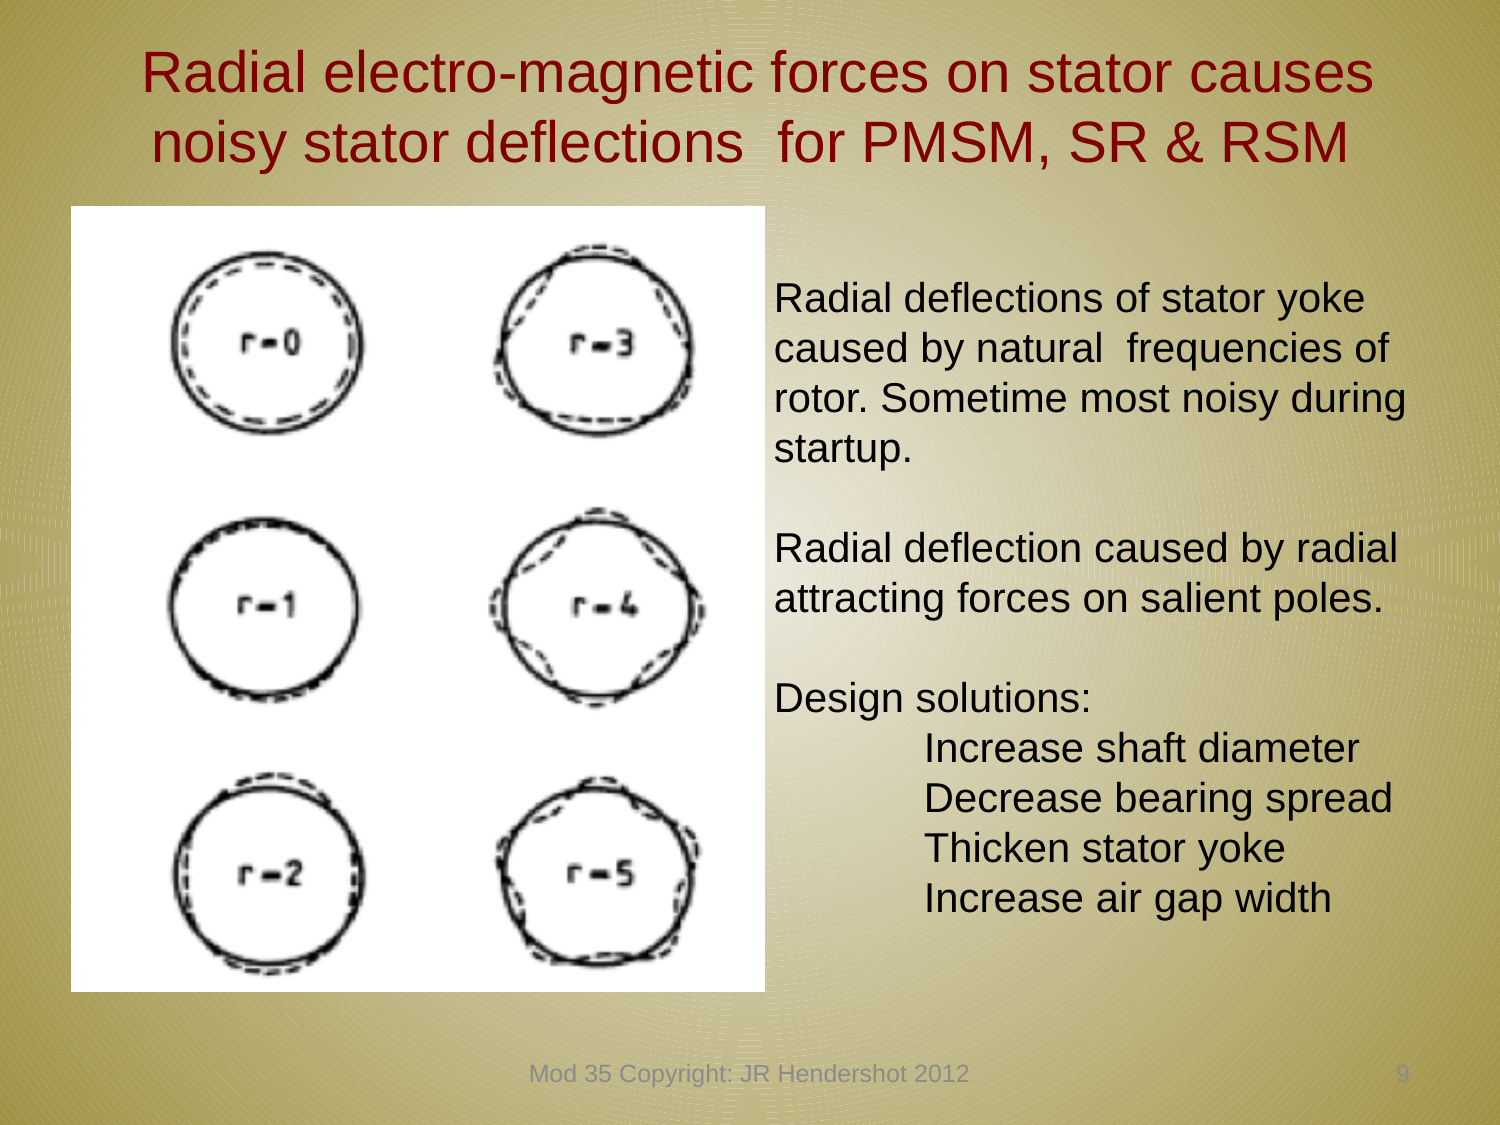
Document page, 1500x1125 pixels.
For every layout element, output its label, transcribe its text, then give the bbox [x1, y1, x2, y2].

title Radial electro-magnetic forces on stator causes noisy stator deflections for PMSM, SR & RSM [62, 27, 1456, 215]
slide_number 358 [1074, 1042, 1425, 1103]
picture [70, 206, 765, 992]
footer Mod 35 Copyright: JR Hendershot 2012 [512, 1042, 988, 1103]
text_box Radial deflections of stator yoke caused by natural frequencies of rotor. Sometime most noisy during startup. Radial deflection caused by radial attracting forces on salient poles. Design solutions: Increase shaft diameter Decrease bearing spread Thicken stator yoke Increase air gap width [769, 213, 1425, 929]
